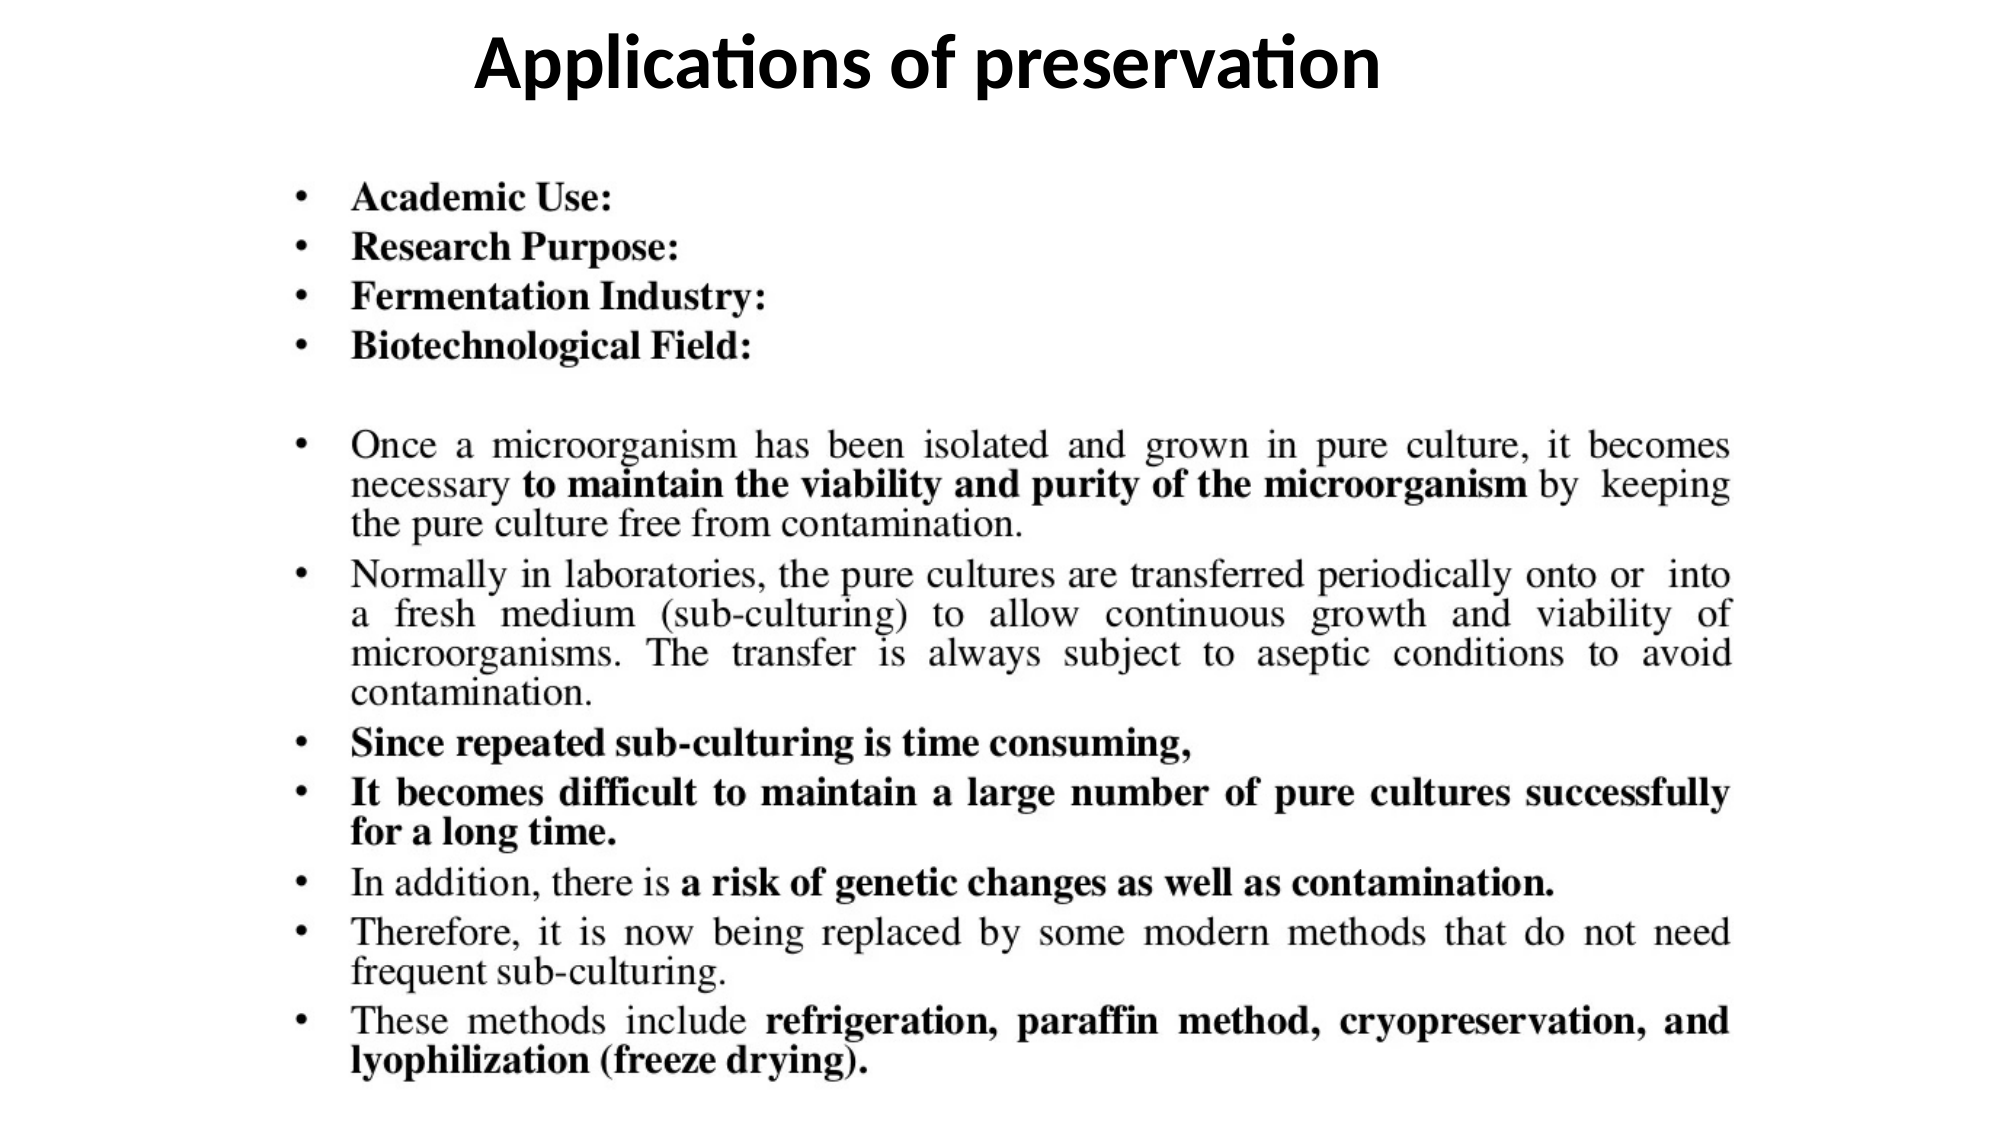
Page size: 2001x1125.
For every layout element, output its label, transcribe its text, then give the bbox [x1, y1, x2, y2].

picture [268, 171, 1757, 1124]
text_box Applications of preservation [459, 3, 1398, 112]
